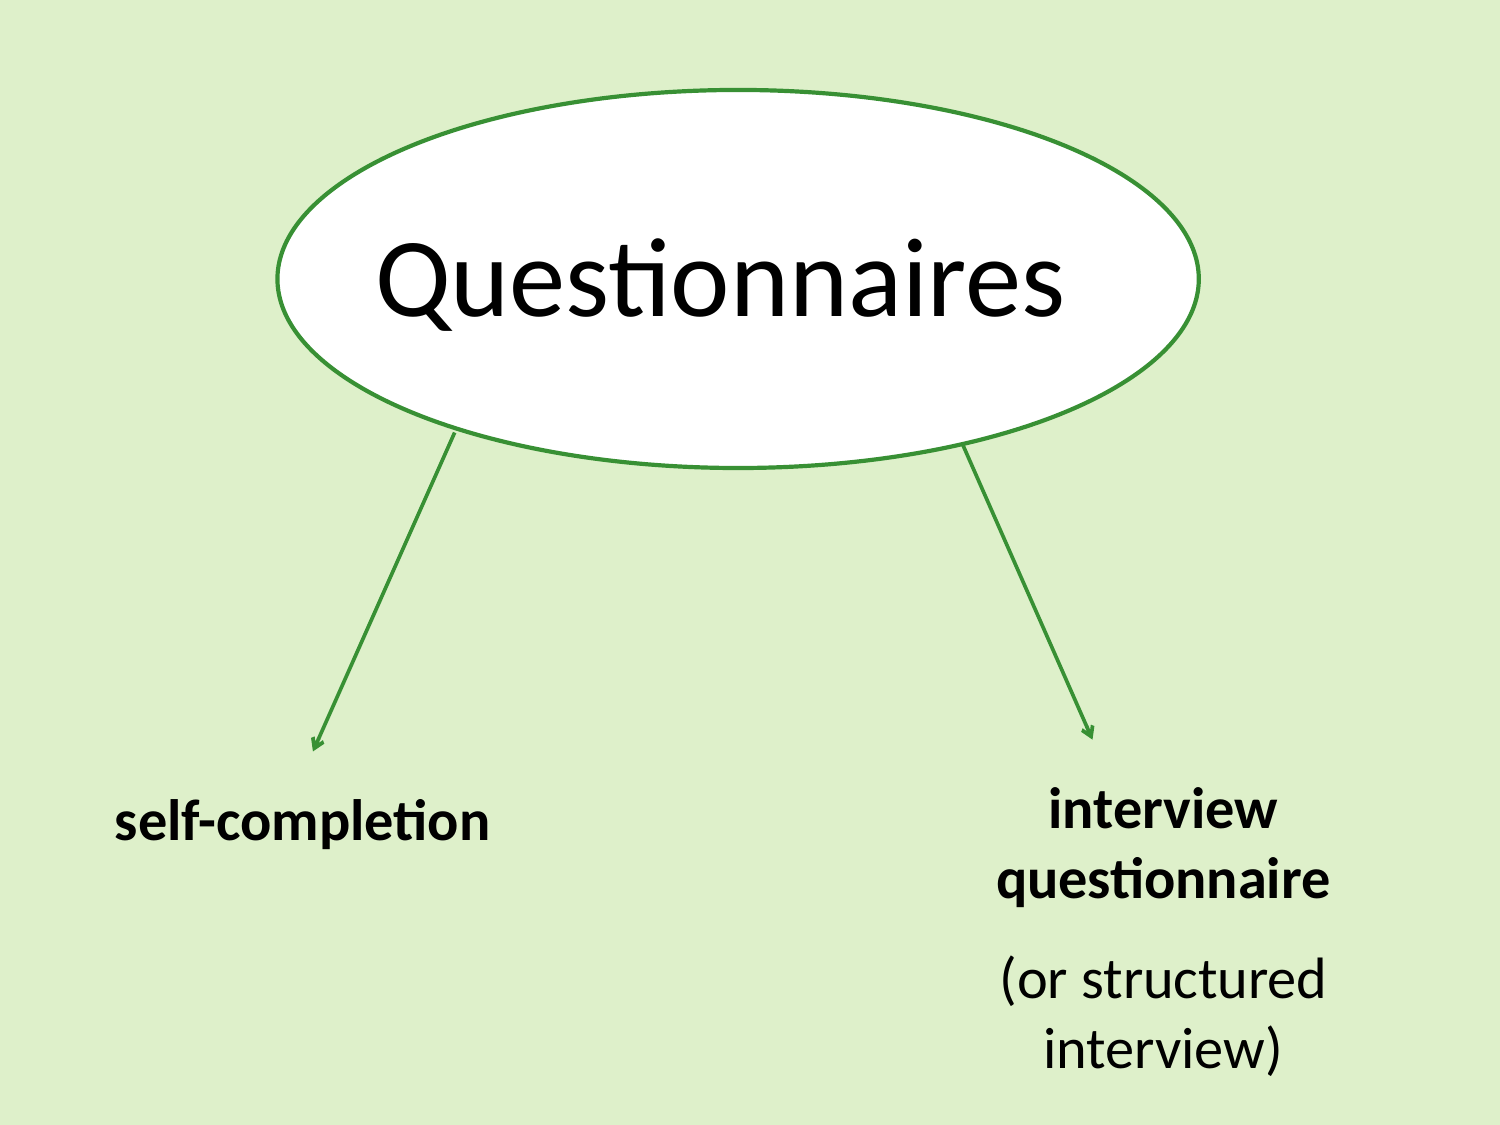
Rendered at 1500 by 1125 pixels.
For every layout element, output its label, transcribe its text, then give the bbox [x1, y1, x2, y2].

text_box interview questionnaire (or structured interview) [938, 763, 1388, 1088]
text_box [224, 520, 544, 664]
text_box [879, 526, 1176, 658]
text_box Questionnaires [360, 196, 1105, 346]
text_box [275, 87, 1201, 471]
text_box self-completion [100, 775, 514, 860]
